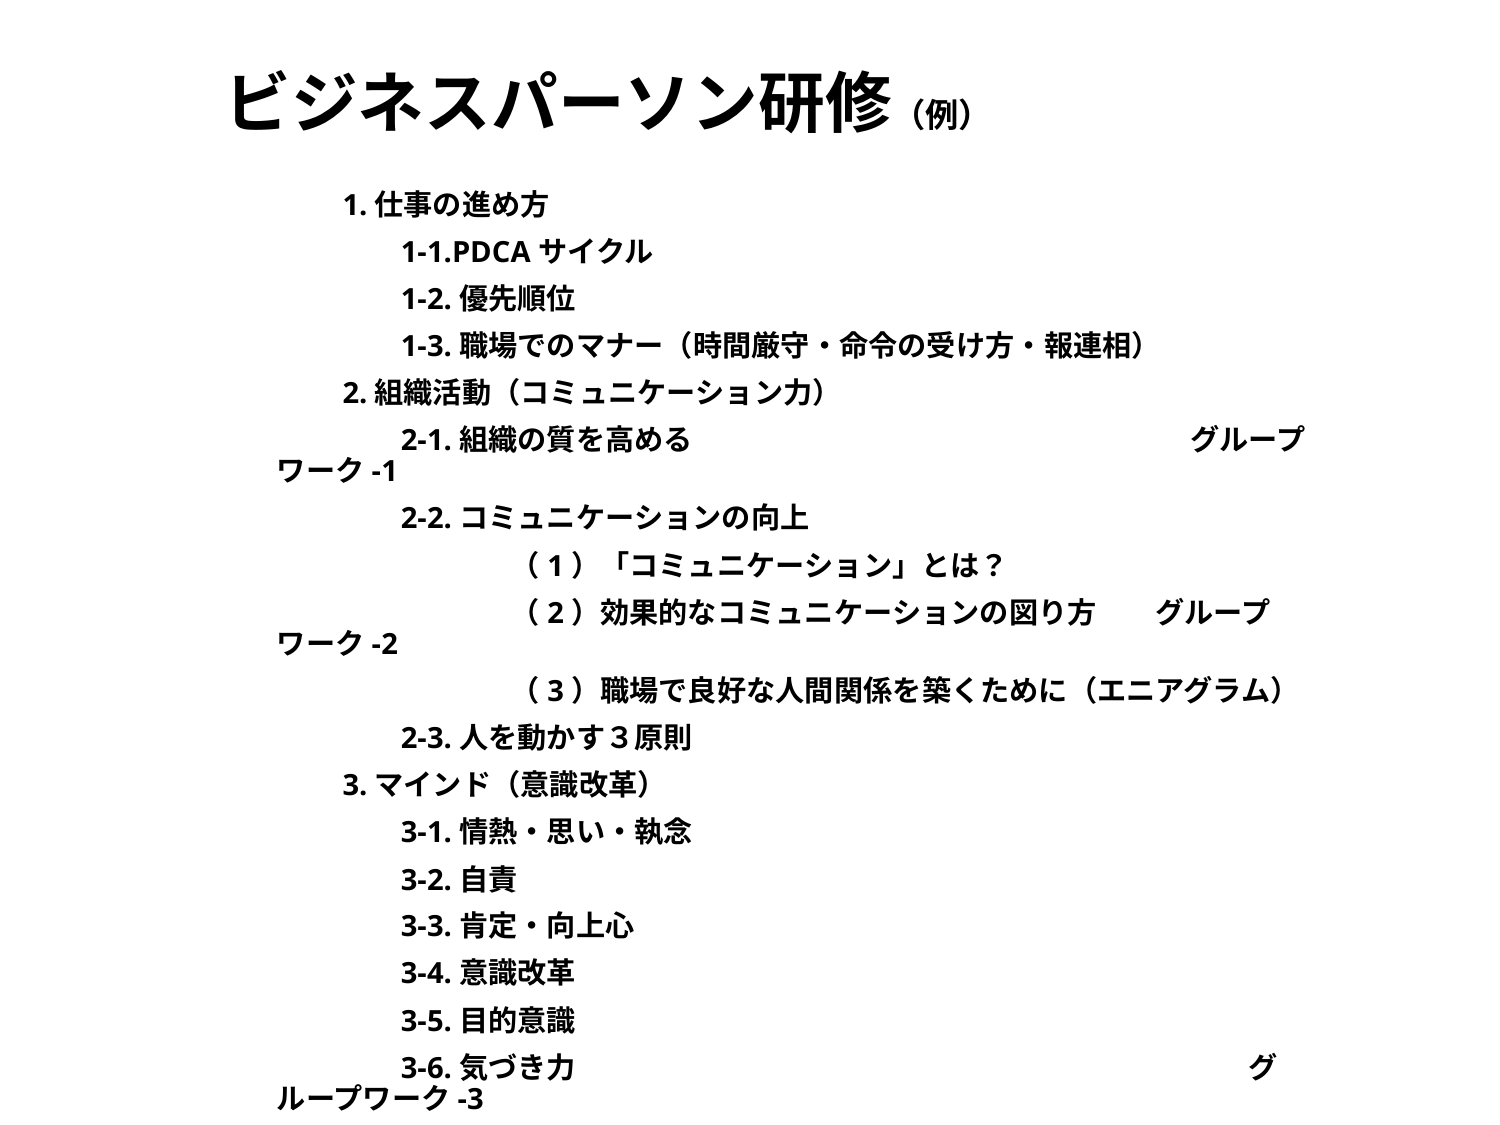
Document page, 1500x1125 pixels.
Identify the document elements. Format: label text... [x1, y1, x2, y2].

subtitle 1.仕事の進め方 1-1.PDCAサイクル 1-2.優先順位 1-3.職場でのマナー（時間厳守・命令の受け方・報連相） 2.組織活動（コミュニケーション力） 2-1.組織の質を高める グループワーク-1 2-2.コミュニケーションの向上 （1）「コミュニケーション」とは？ （2）効果的なコミュニケーションの図り方 グループワーク-2 （3）職場で良好な人間関係を築くために（エニアグラム） 2-3.人を動かす３原則 3.マインド（意識改革） 3-1.情熱・思い・執念 3-2.自責 3-3.肯定・向上心 3-4.意識改革 3-5.目的意識 3-6.気づき力 グループワーク-3 [265, 184, 1329, 1094]
title ビジネスパーソン研修（例） [123, 42, 1093, 149]
